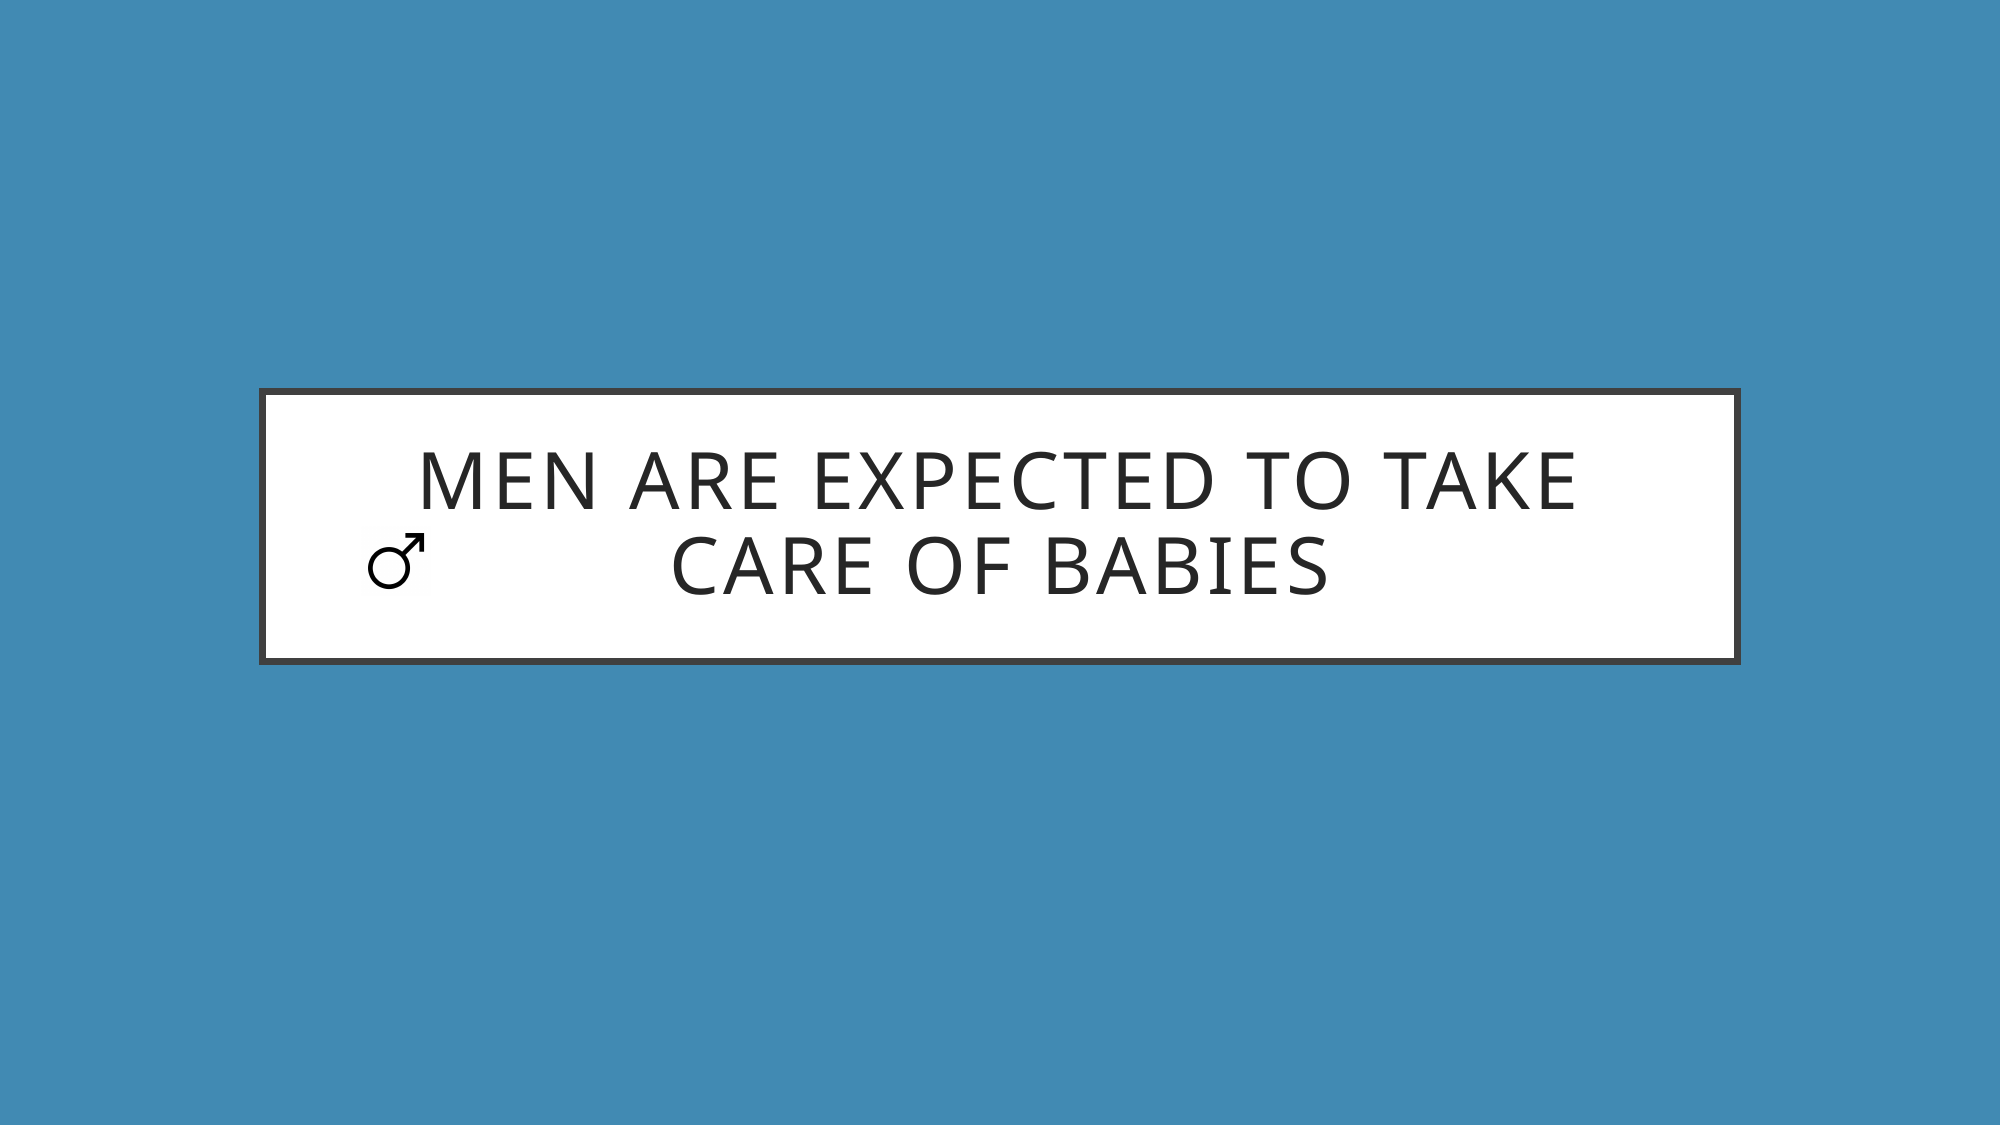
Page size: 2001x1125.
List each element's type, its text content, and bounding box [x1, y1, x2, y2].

picture [361, 526, 431, 596]
title Men are expected to TAKE CARE OF BABIES [259, 388, 1741, 665]
